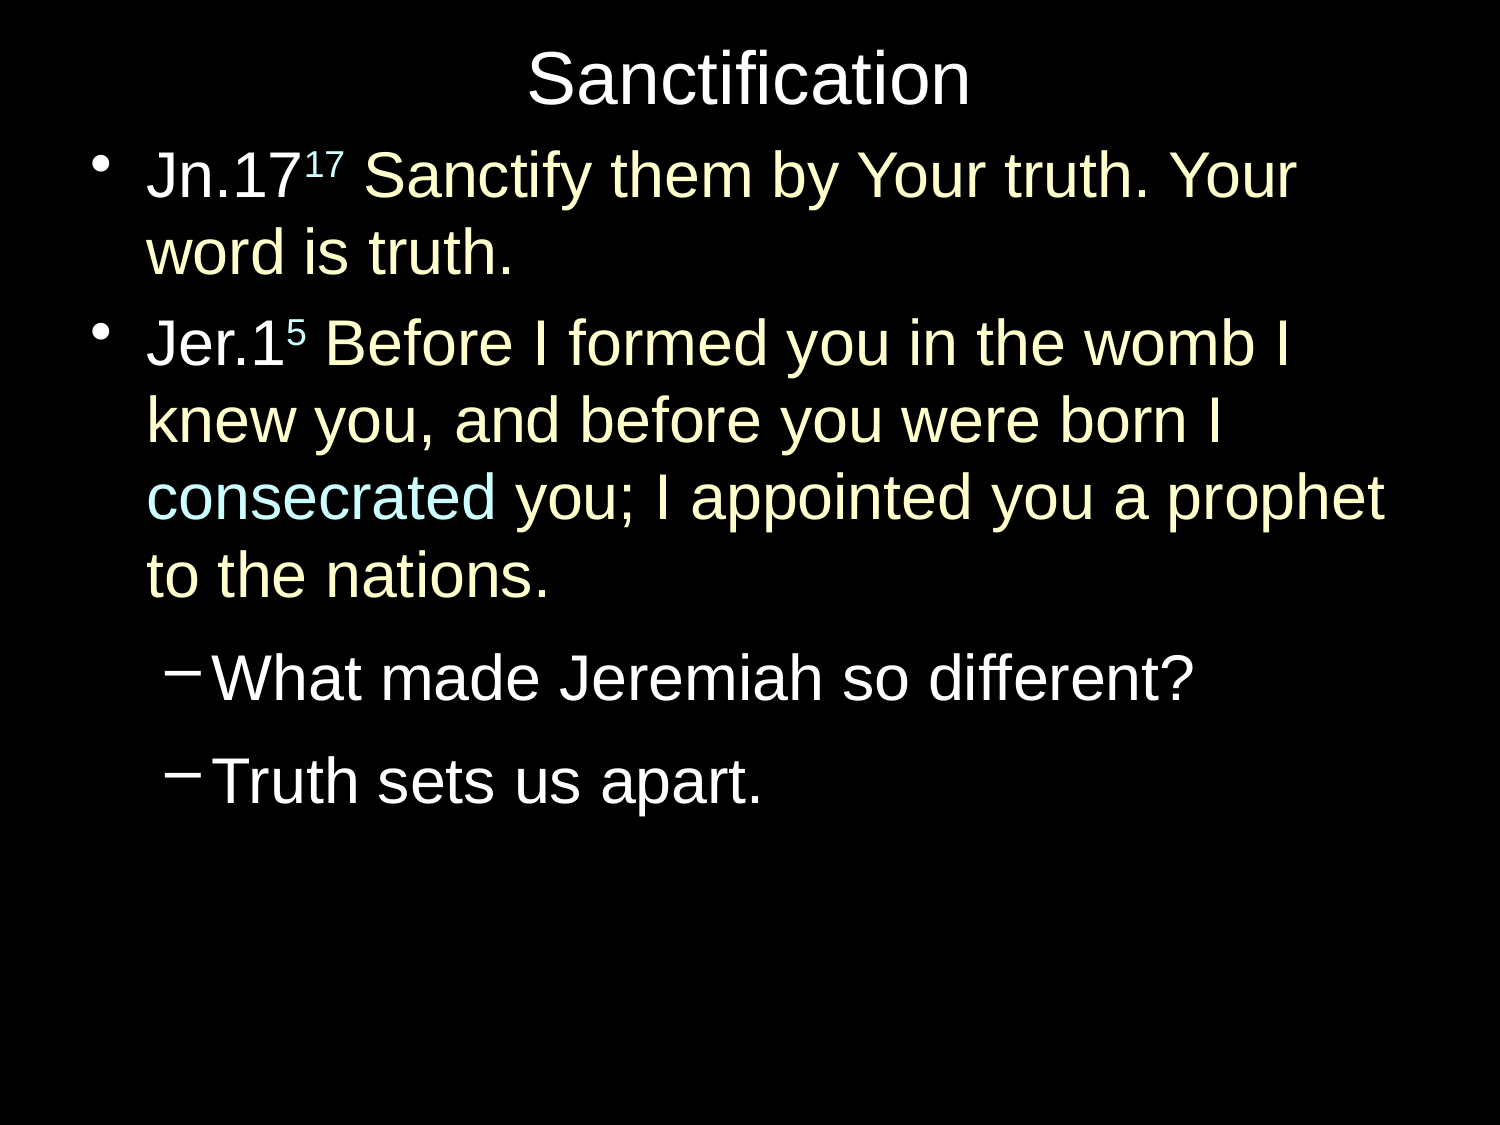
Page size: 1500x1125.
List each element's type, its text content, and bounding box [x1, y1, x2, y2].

list Jn.1717 Sanctify them by Your truth. Your word is truth. Jer.15 Before I formed you in the womb I knew you, and before you were born I consecrated you; I appointed you a prophet to the nations. What made Jeremiah so different? Truth sets us apart. [75, 125, 1425, 1038]
title Sanctification [75, 24, 1425, 125]
